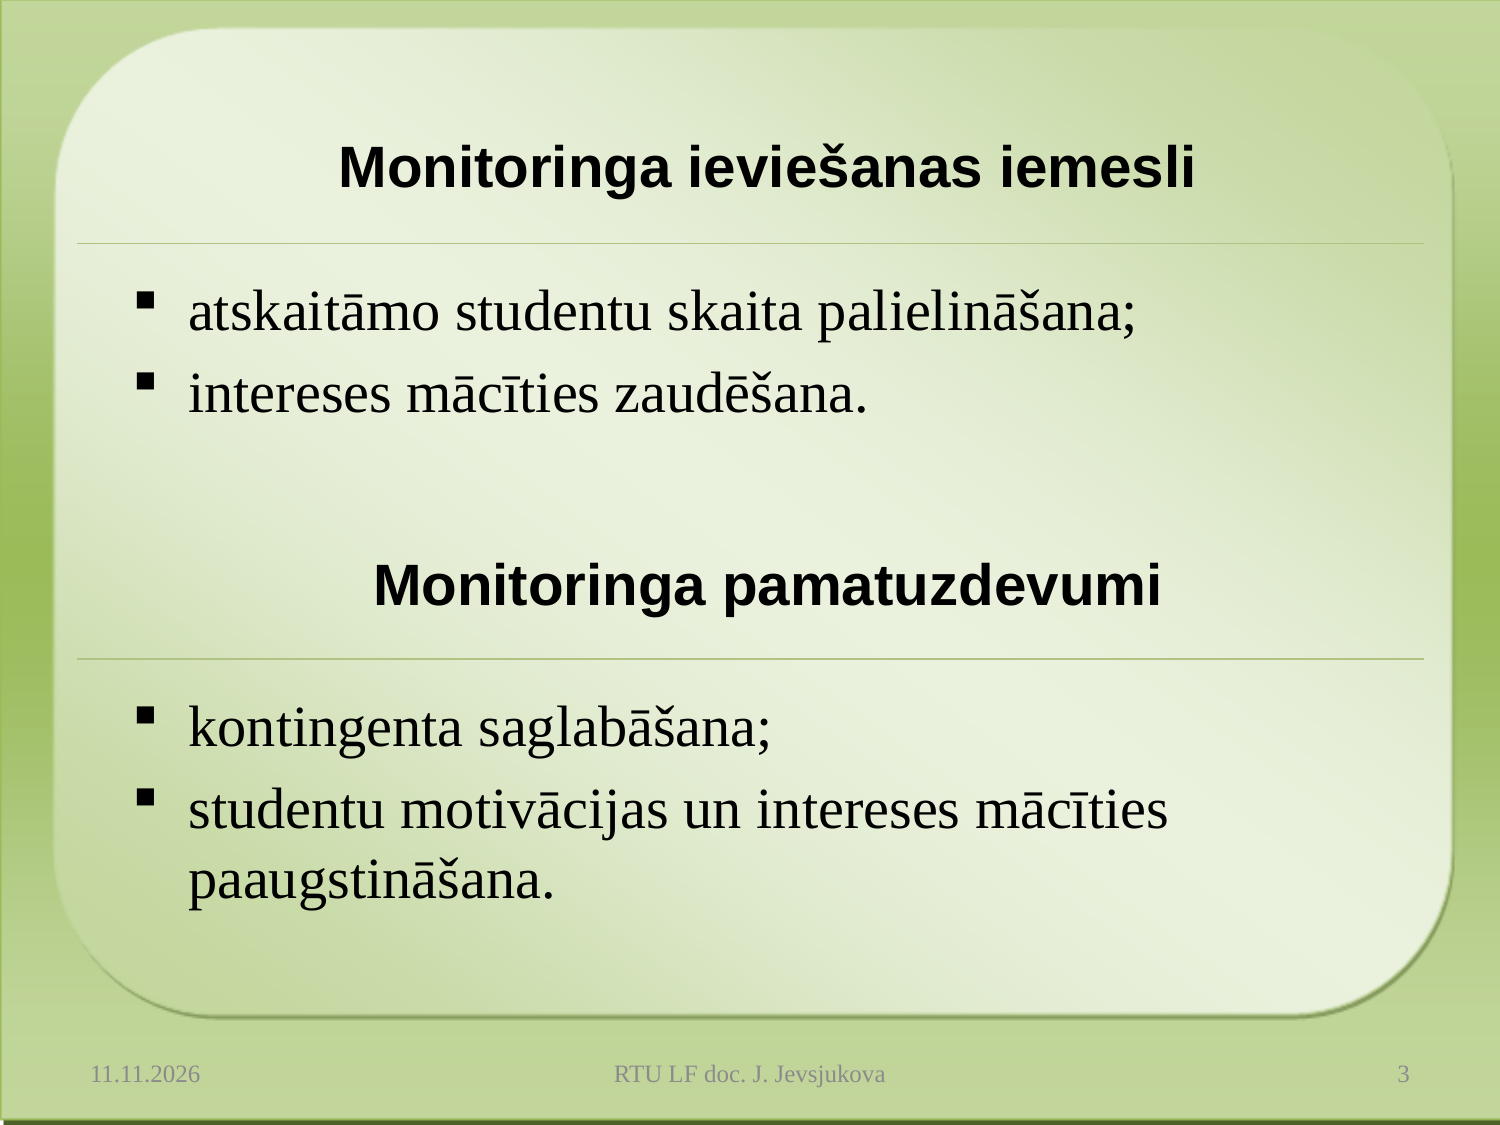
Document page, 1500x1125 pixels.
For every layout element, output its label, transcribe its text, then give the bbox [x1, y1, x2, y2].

slide_number 3 [1074, 1042, 1425, 1103]
list atskaitāmo studentu skaita palielināšana; intereses mācīties zaudēšana. [116, 264, 1407, 455]
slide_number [75, 1042, 425, 1103]
title Monitoringa ieviešanas iemesli [135, 70, 1402, 243]
footer RTU LF doc. J. Jevsjukova [512, 1042, 988, 1103]
text_box kontingenta saglabāšana; studentu motivācijas un intereses mācīties paaugstināšana. [117, 680, 1436, 976]
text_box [76, 506, 1425, 660]
picture [0, 0, 1500, 1125]
title Monitoringa ieviešanas iemesli [135, 253, 1402, 259]
